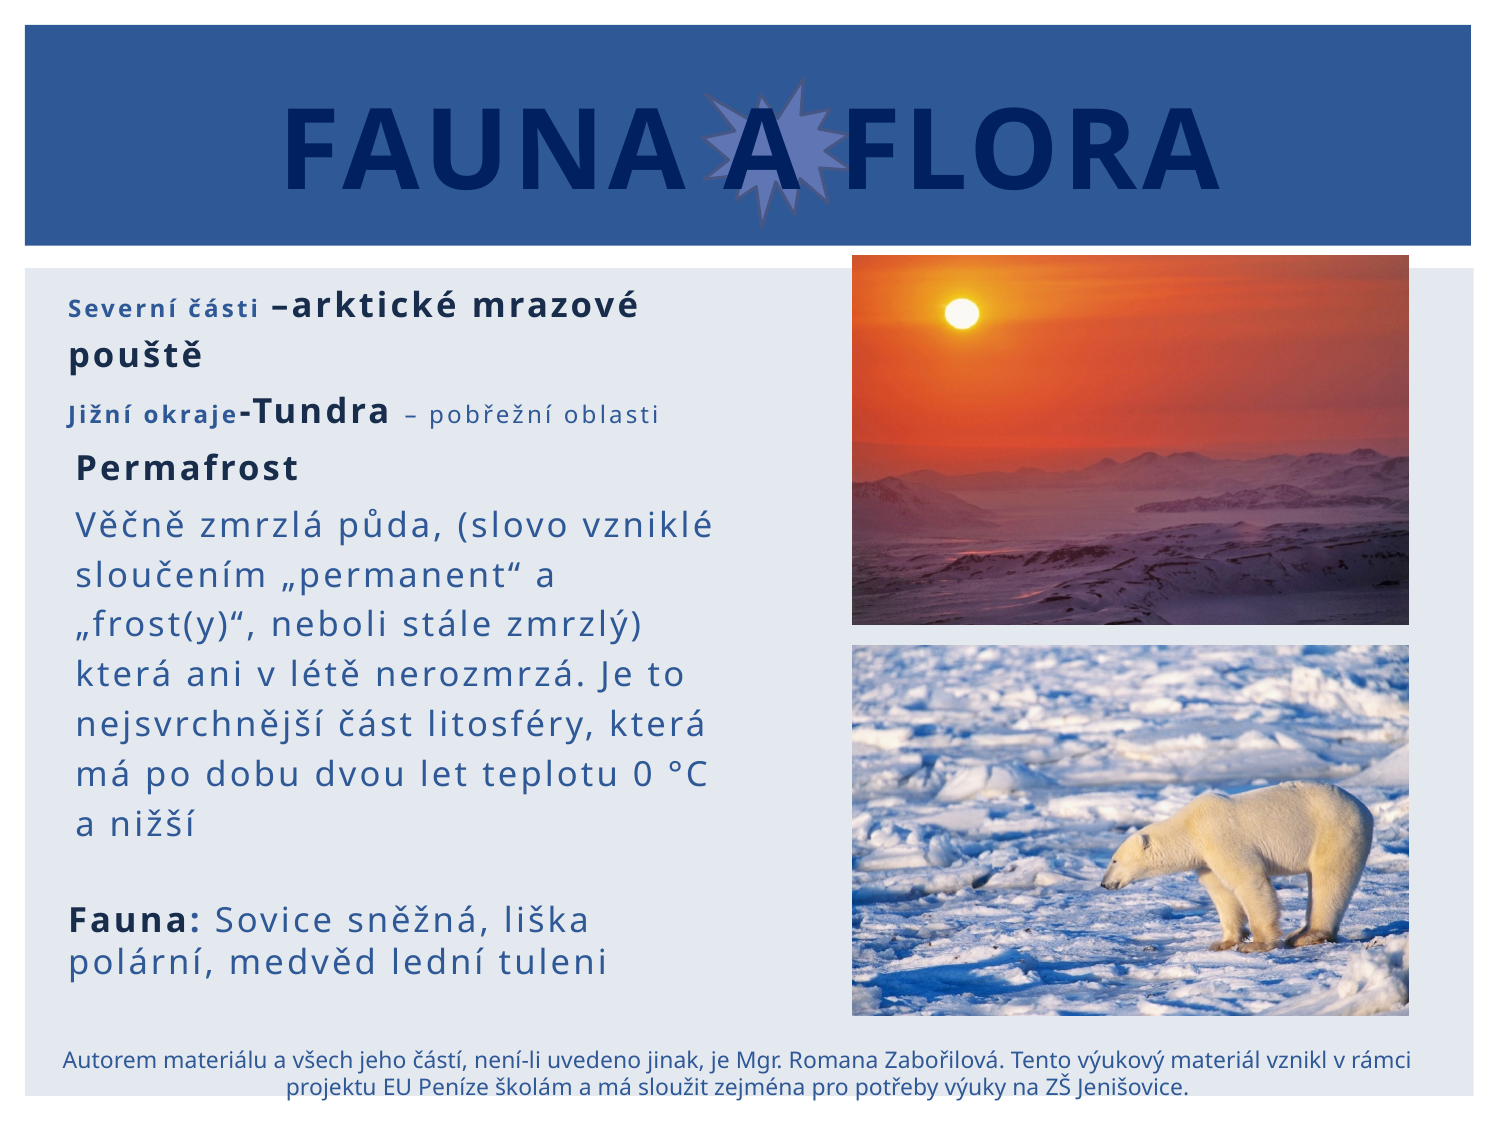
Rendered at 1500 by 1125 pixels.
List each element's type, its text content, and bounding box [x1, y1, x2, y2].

picture [852, 644, 1409, 1016]
list Severní části –arktické mrazové pouště Jižní okraje-Tundra – pobřežní oblasti Permafrost Věčně zmrzlá půda, (slovo vzniklé sloučením „permanent“ a „frost(y)“, neboli stále zmrzlý) která ani v létě nerozmrzá. Je to nejsvrchnější část litosféry, která má po dobu dvou let teplotu 0 °C a nižší Fauna: Sovice sněžná, liška polární, medvěd lední tuleni [53, 267, 753, 991]
footer Autorem materiálu a všech jeho částí, není-li uvedeno jinak, je Mgr. Romana Zabořilová. Tento výukový materiál vznikl v rámci projektu EU Peníze školám a má sloužit zejména pro potřeby výuky na ZŠ Jenišovice. [41, 1042, 1436, 1103]
picture [852, 254, 1409, 626]
title Fauna a flora [62, 58, 1438, 232]
